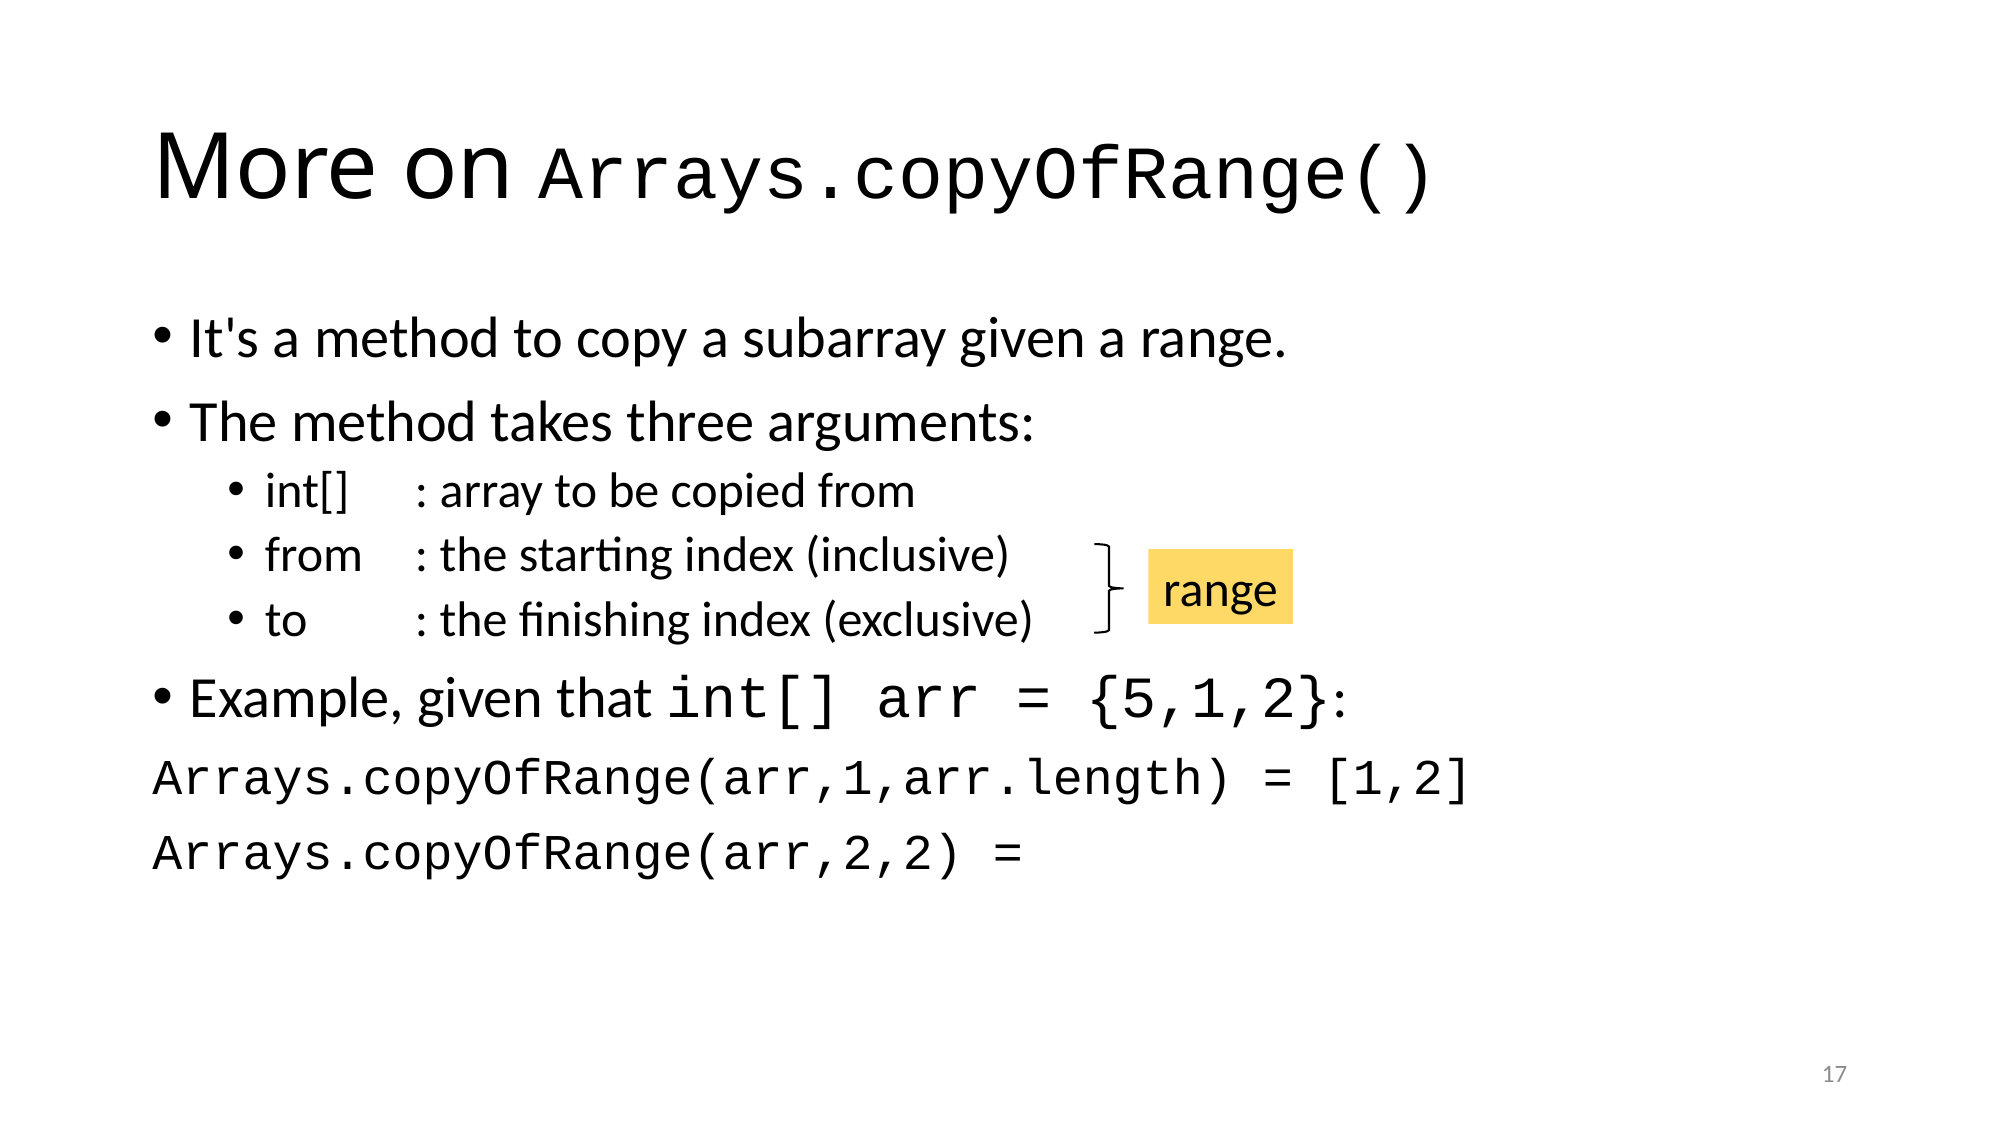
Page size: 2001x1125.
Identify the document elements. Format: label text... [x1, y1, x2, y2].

text_box [1094, 543, 1124, 634]
title More on Arrays.copyOfRange() [137, 59, 1863, 278]
text_box range [1148, 549, 1293, 624]
slide_number 17 [1412, 1042, 1863, 1103]
list It's a method to copy a subarray given a range. The method takes three arguments: int[] : array to be copied from from : the starting index (inclusive) to : the finishing index (exclusive) Example, given that int[] arr = {5,1,2}: Arrays.copyOfRange(arr,1,arr.length) = [1,2] Arrays.copyOfRange(arr,2,2) = [137, 299, 1863, 1103]
